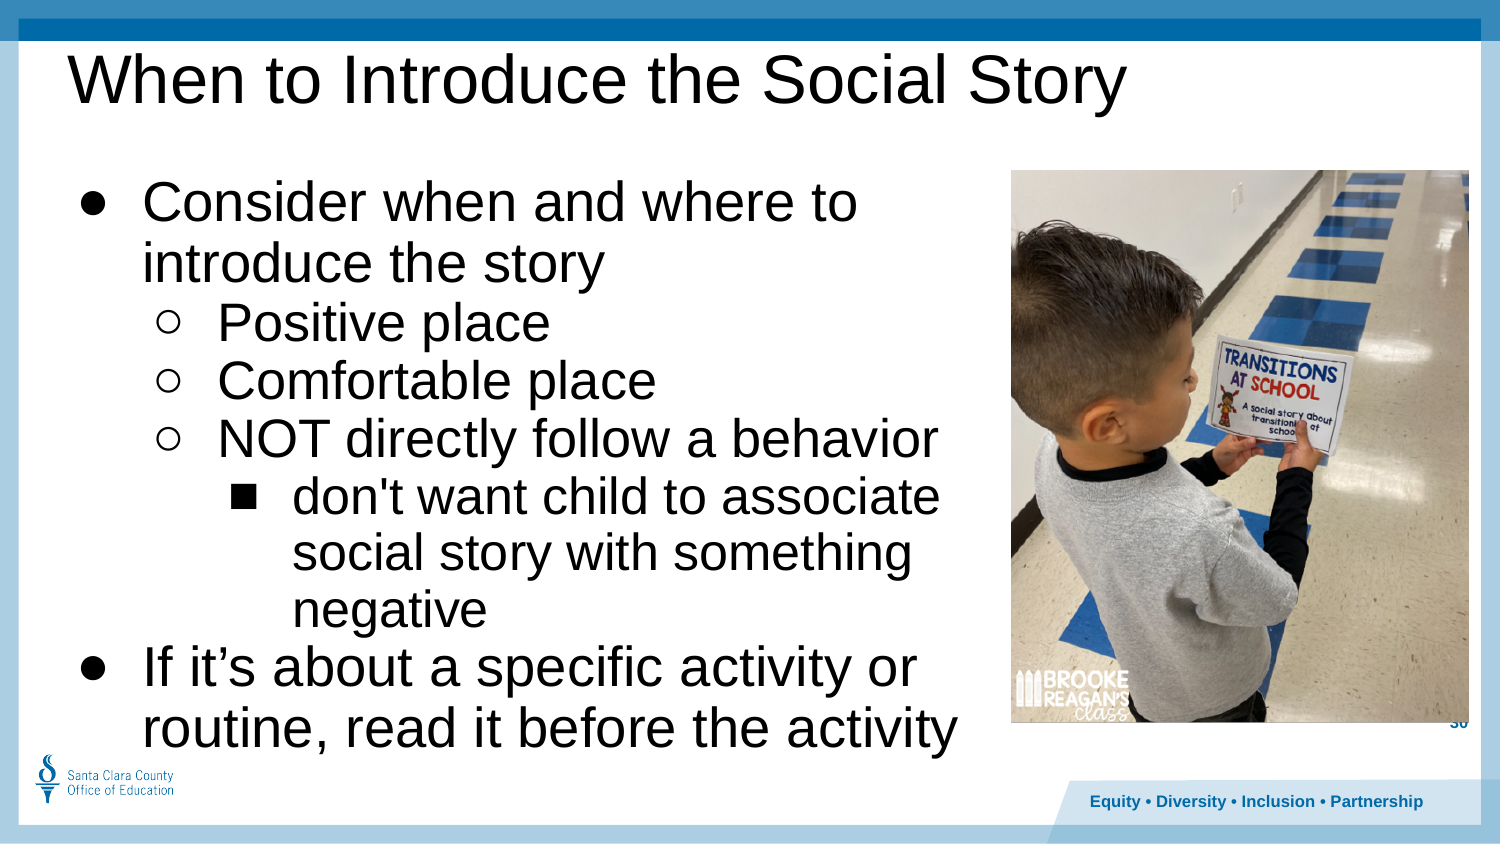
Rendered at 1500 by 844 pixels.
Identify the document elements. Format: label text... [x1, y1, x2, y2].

slide_number ‹#› [1474, 707, 1480, 737]
picture [30, 750, 179, 806]
picture [1011, 170, 1469, 737]
list Consider when and where to introduce the story Positive place Comfortable place NOT directly follow a behavior don't want child to associate social story with something negative If it’s about a specific activity or routine, read it before the activity [55, 167, 972, 725]
title When to Introduce the Social Story [55, 11, 1406, 153]
